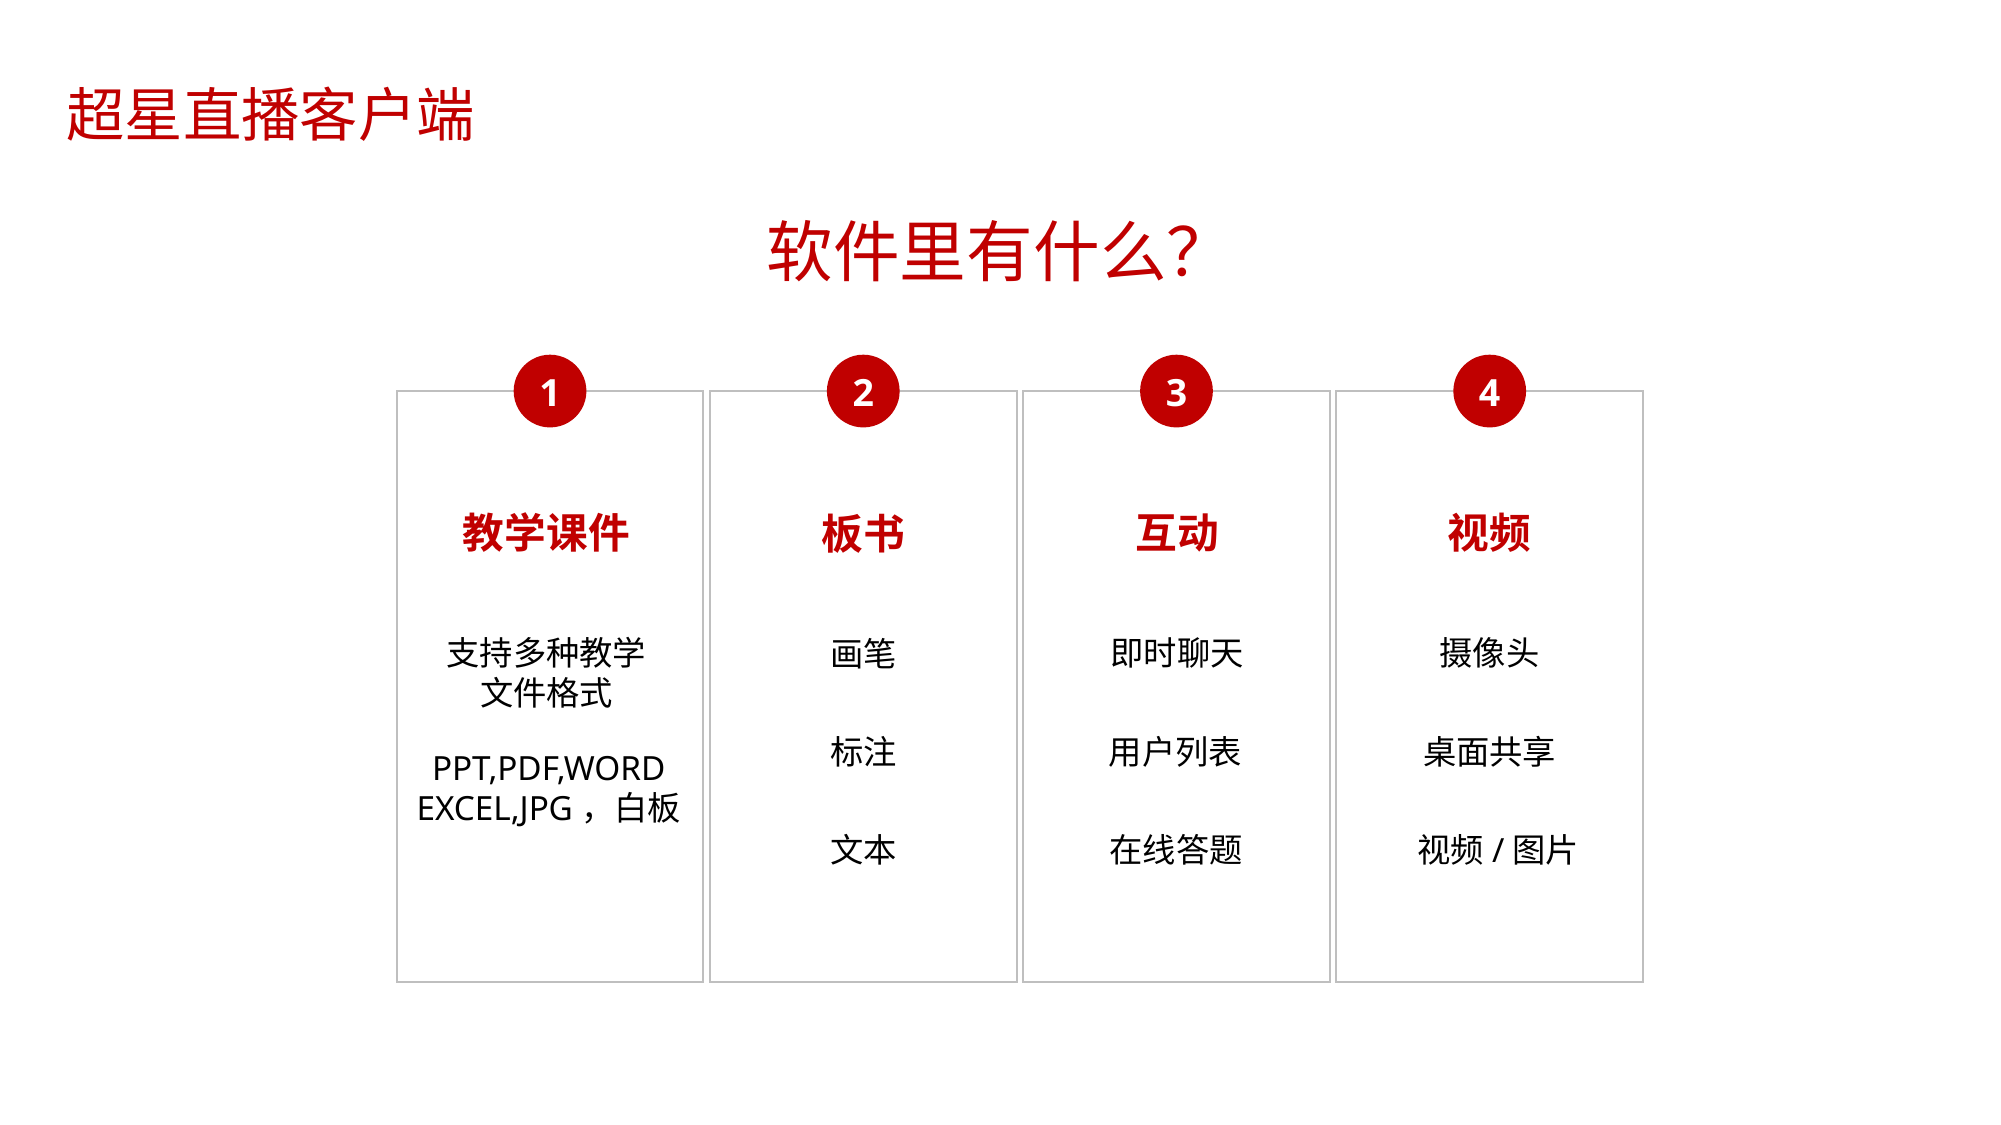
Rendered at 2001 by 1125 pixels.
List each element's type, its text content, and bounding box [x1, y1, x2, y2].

text_box 1 [512, 353, 588, 391]
text_box 超星直播客户端 [52, 0, 1948, 156]
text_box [709, 391, 1017, 983]
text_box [396, 391, 704, 983]
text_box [1023, 391, 1330, 983]
text_box 4 [1452, 353, 1528, 391]
text_box 软件里有什么？ [0, 162, 2000, 297]
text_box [1336, 391, 1644, 983]
text_box 2 [825, 353, 901, 391]
text_box 3 [1139, 353, 1214, 391]
